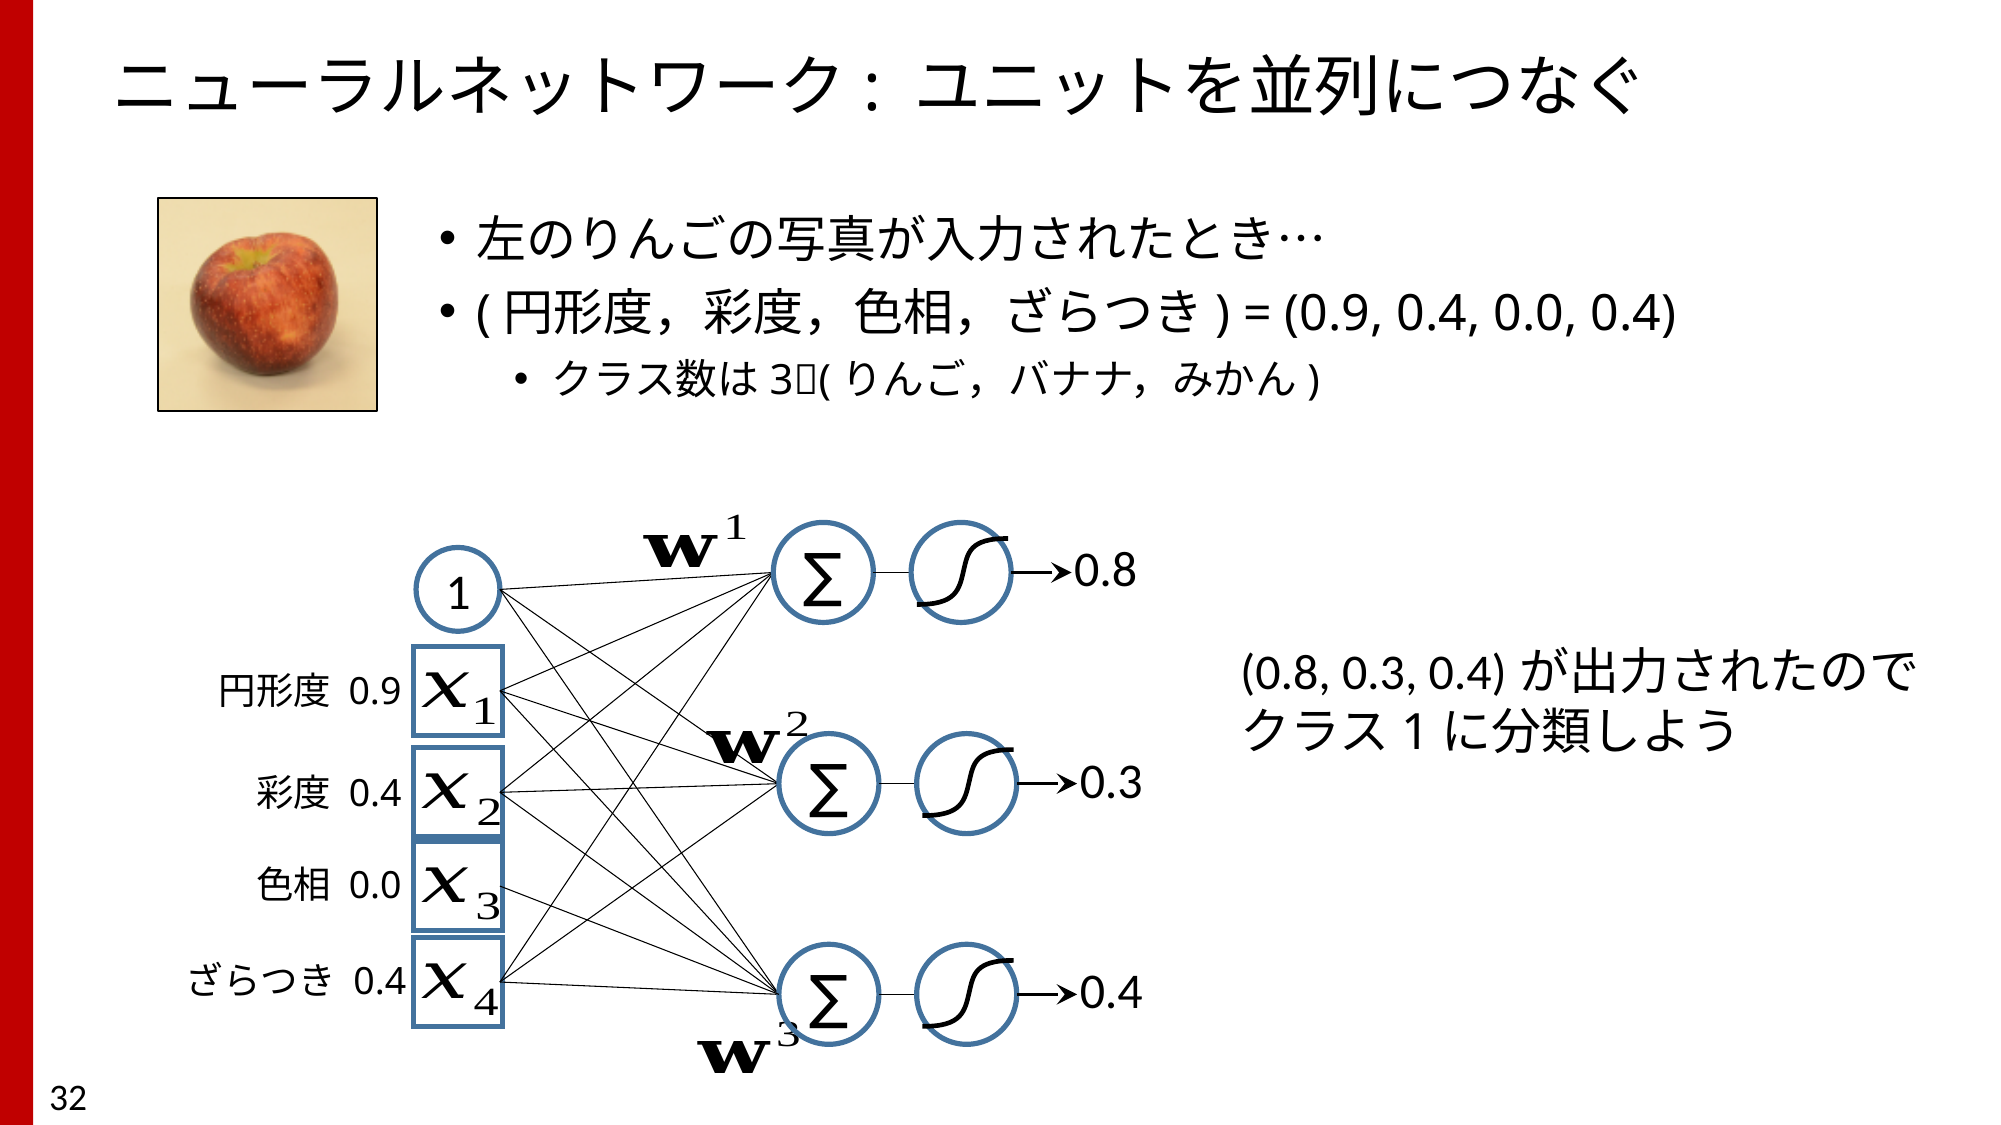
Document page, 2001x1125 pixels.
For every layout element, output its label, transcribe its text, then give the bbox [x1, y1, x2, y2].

text_box 色相 0.0 [241, 853, 417, 914]
text_box 1 [415, 546, 499, 633]
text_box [773, 522, 1159, 1045]
title ニューラルネットワーク: ユニットを並列につなぐ [97, 28, 2000, 149]
text_box (0.8, 0.3, 0.4)が出力されたので クラス1に分類しよう [1225, 631, 1934, 767]
text_box 円形度 0.9 [203, 659, 417, 720]
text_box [499, 886, 779, 995]
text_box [499, 589, 773, 690]
text_box ざらつき 0.4 [171, 949, 422, 1010]
picture [158, 198, 376, 410]
text_box 彩度 0.4 [241, 761, 417, 822]
slide_number 32 [34, 1065, 485, 1125]
list 左のりんごの写真が入力されたとき… (円形度，彩度，色相，ざらつき) = (0.9, 0.4, 0.0, 0.4) クラス数は3(りんご，バナナ，みかん) [424, 200, 2000, 399]
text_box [499, 690, 773, 792]
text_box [499, 572, 773, 589]
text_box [499, 792, 773, 886]
